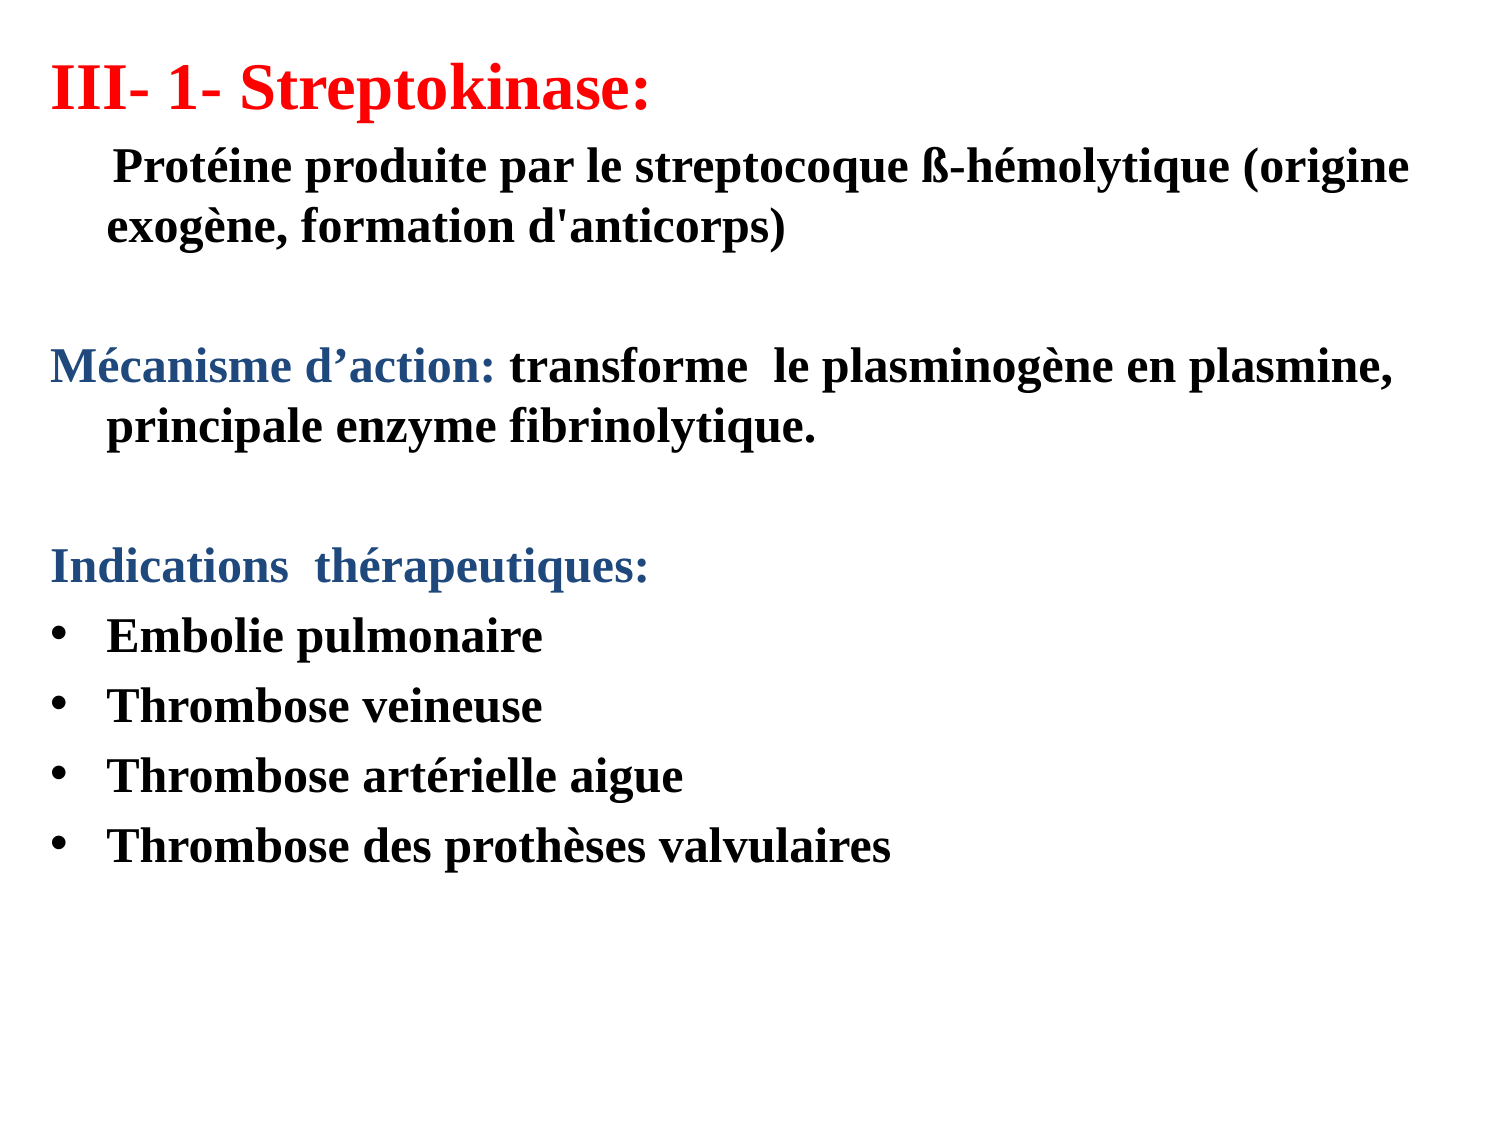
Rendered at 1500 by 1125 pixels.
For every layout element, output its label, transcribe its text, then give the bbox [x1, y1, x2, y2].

list III- 1- Streptokinase: Protéine produite par le streptocoque ß-hémolytique (origine exogène, formation d'anticorps) Mécanisme d’action: transforme le plasminogène en plasmine, principale enzyme fibrinolytique. Indications thérapeutiques: Embolie pulmonaire Thrombose veineuse Thrombose artérielle aigue Thrombose des prothèses valvulaires [35, 35, 1454, 1090]
